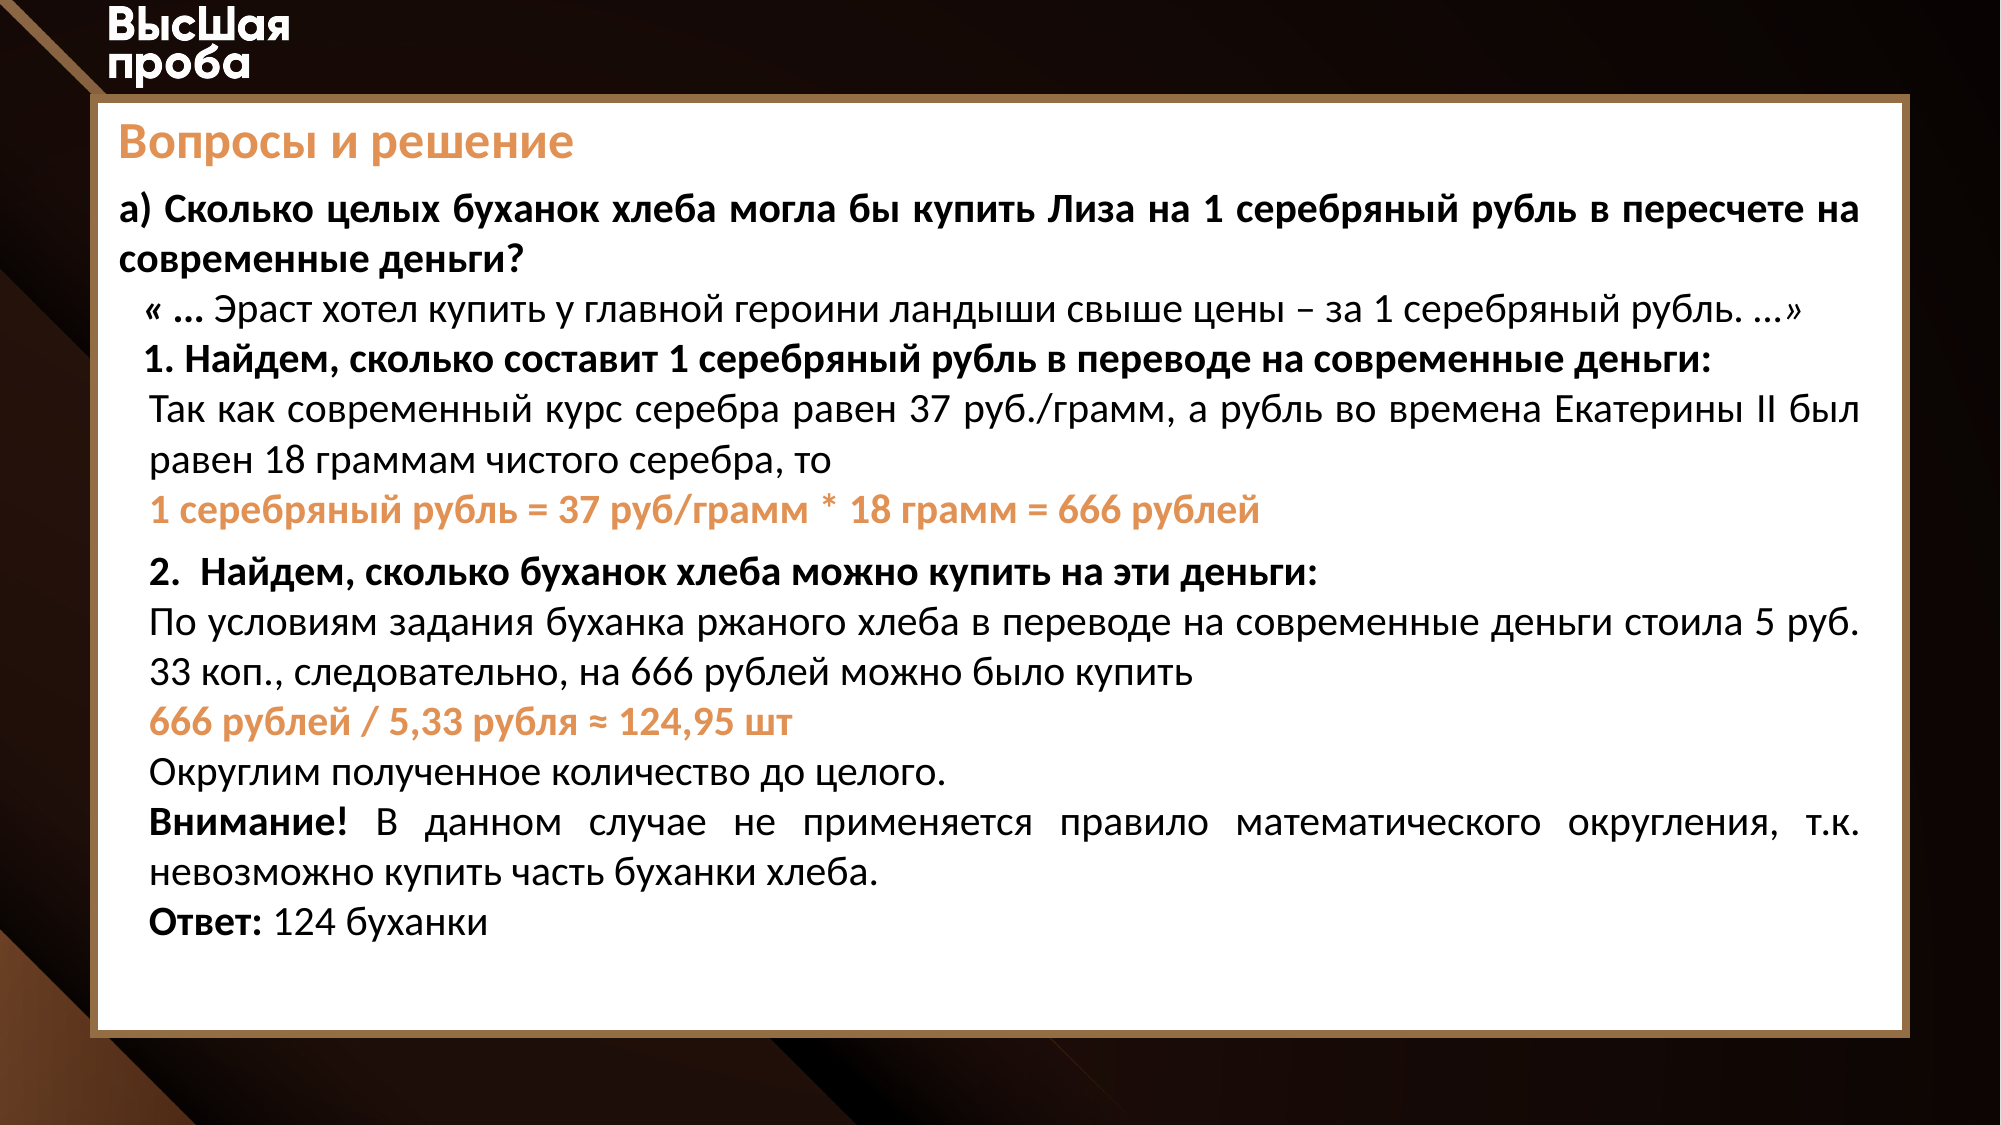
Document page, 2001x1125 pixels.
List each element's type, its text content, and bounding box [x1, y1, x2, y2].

text_box Олимпиада проводится для школьников 7–11 классов [93, 97, 1907, 1035]
text_box Вопросы и решение а) Сколько целых буханок хлеба могла бы купить Лиза на 1 серебряный рубль в пересчете на современные деньги? « … Эраст хотел купить у главной героини ландыши свыше цены – за 1 серебряный рубль. …» 1. Найдем, сколько составит 1 серебряный рубль в переводе на современные деньги: Так как современный курс серебра равен 37 руб./грамм, а рубль во времена Екатерины II был равен 18 граммам чистого серебра, то 1 серебряный рубль = 37 руб/грамм * 18 грамм = 666 рублей 2. Найдем, сколько буханок хлеба можно купить на эти деньги: По условиям задания буханка ржаного хлеба в переводе на современные деньги стоила 5 руб. 33 коп., следовательно, на 666 рублей можно было купить 666 рублей / 5,33 рубля ≈ 124,95 шт Округлим полученное количество до целого. Внимание! В данном случае не применяется правило математического округления, т.к. невозможно купить часть буханки хлеба. Ответ: 124 буханки [104, 98, 1877, 1002]
picture [0, 0, 2001, 1125]
